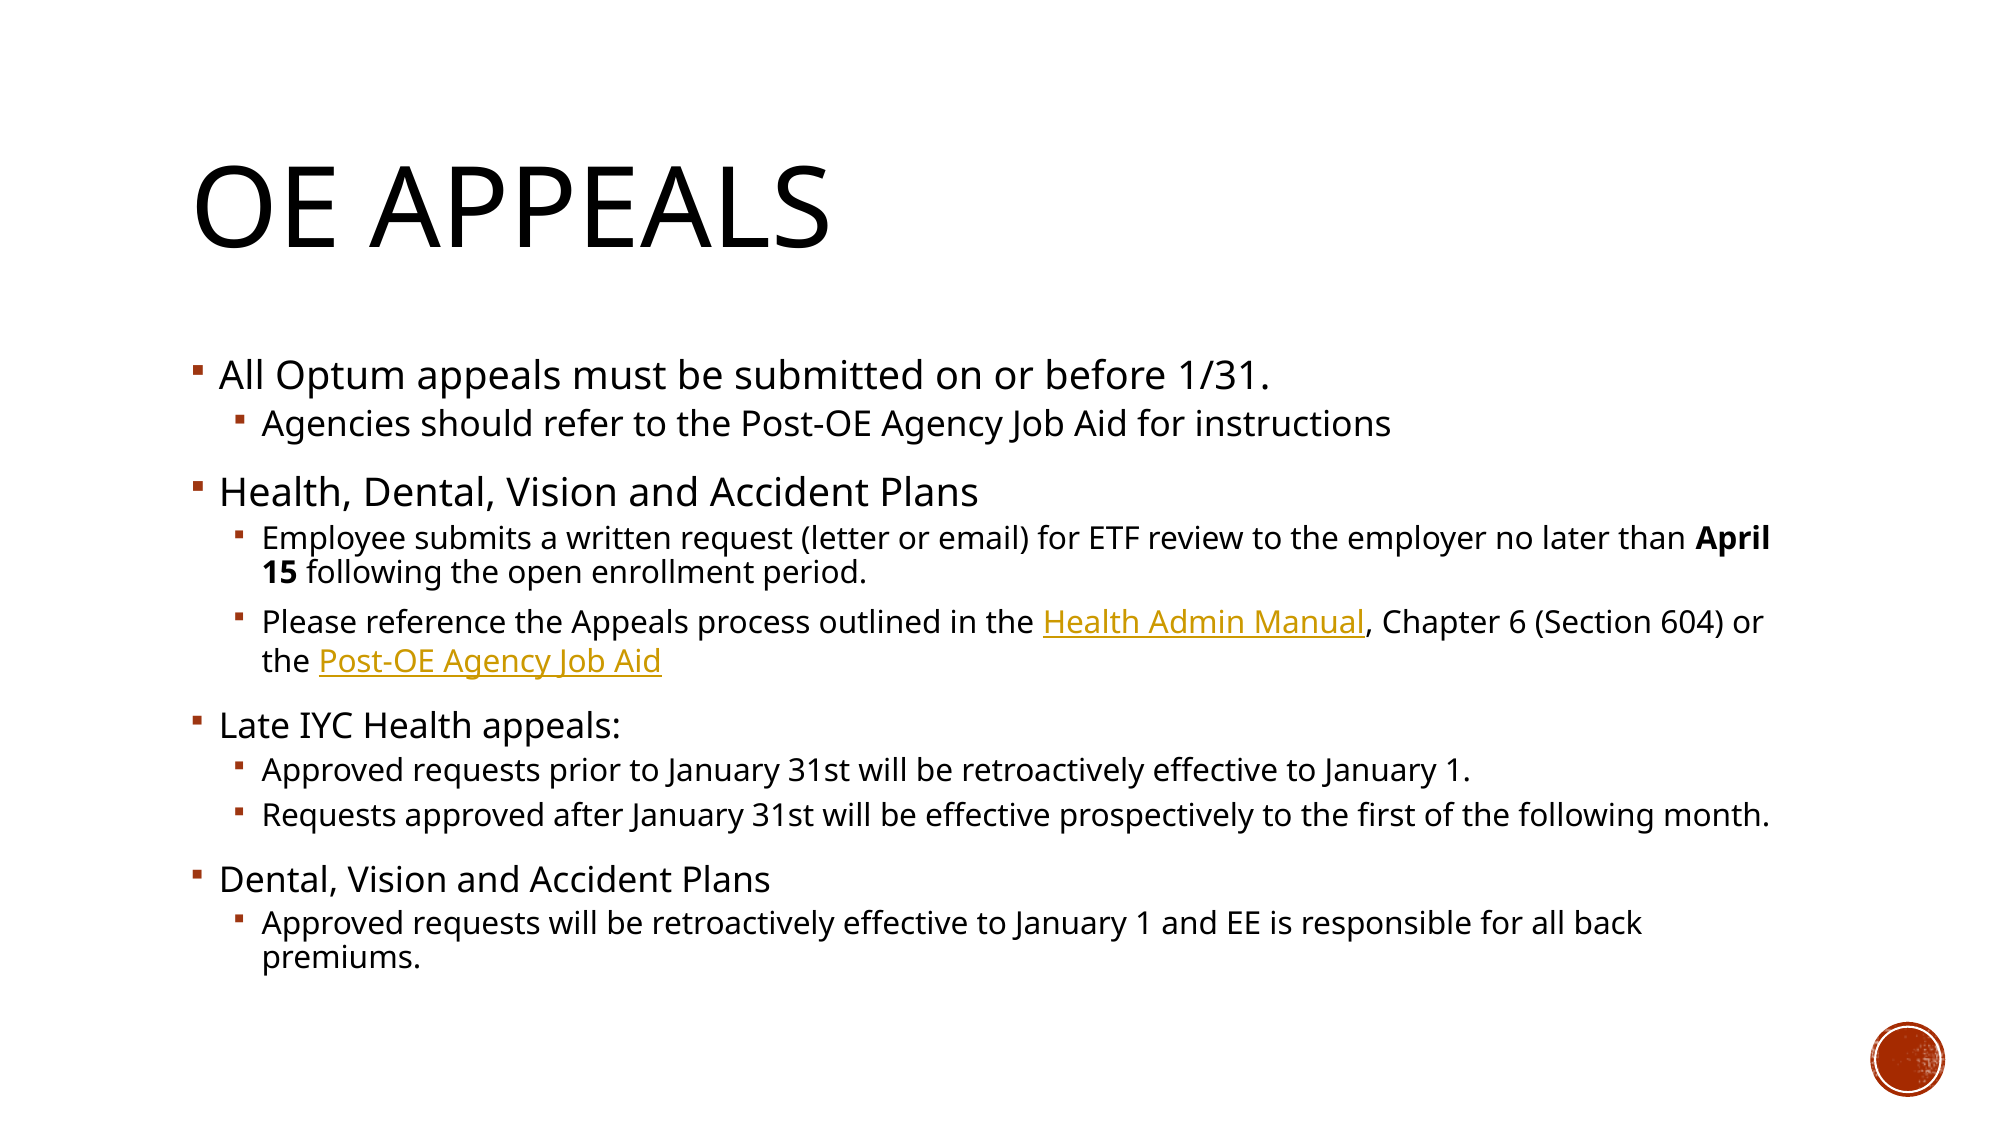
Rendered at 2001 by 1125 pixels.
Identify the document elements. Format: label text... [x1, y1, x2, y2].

list All Optum appeals must be submitted on or before 1/31. Agencies should refer to the Post-OE Agency Job Aid for instructions Health, Dental, Vision and Accident Plans Employee submits a written request (letter or email) for ETF review to the employer no later than April 15 following the open enrollment period. Please reference the Appeals process outlined in the Health Admin Manual, Chapter 6 (Section 604) or the Post-OE Agency Job Aid Late IYC Health appeals: Approved requests prior to January 31st will be retroactively effective to January 1. Requests approved after January 31st will be effective prospectively to the first of the following month. Dental, Vision and Accident Plans Approved requests will be retroactively effective to January 1 and EE is responsible for all back premiums. [175, 348, 1826, 1013]
title OE Appeals [175, 79, 1826, 344]
